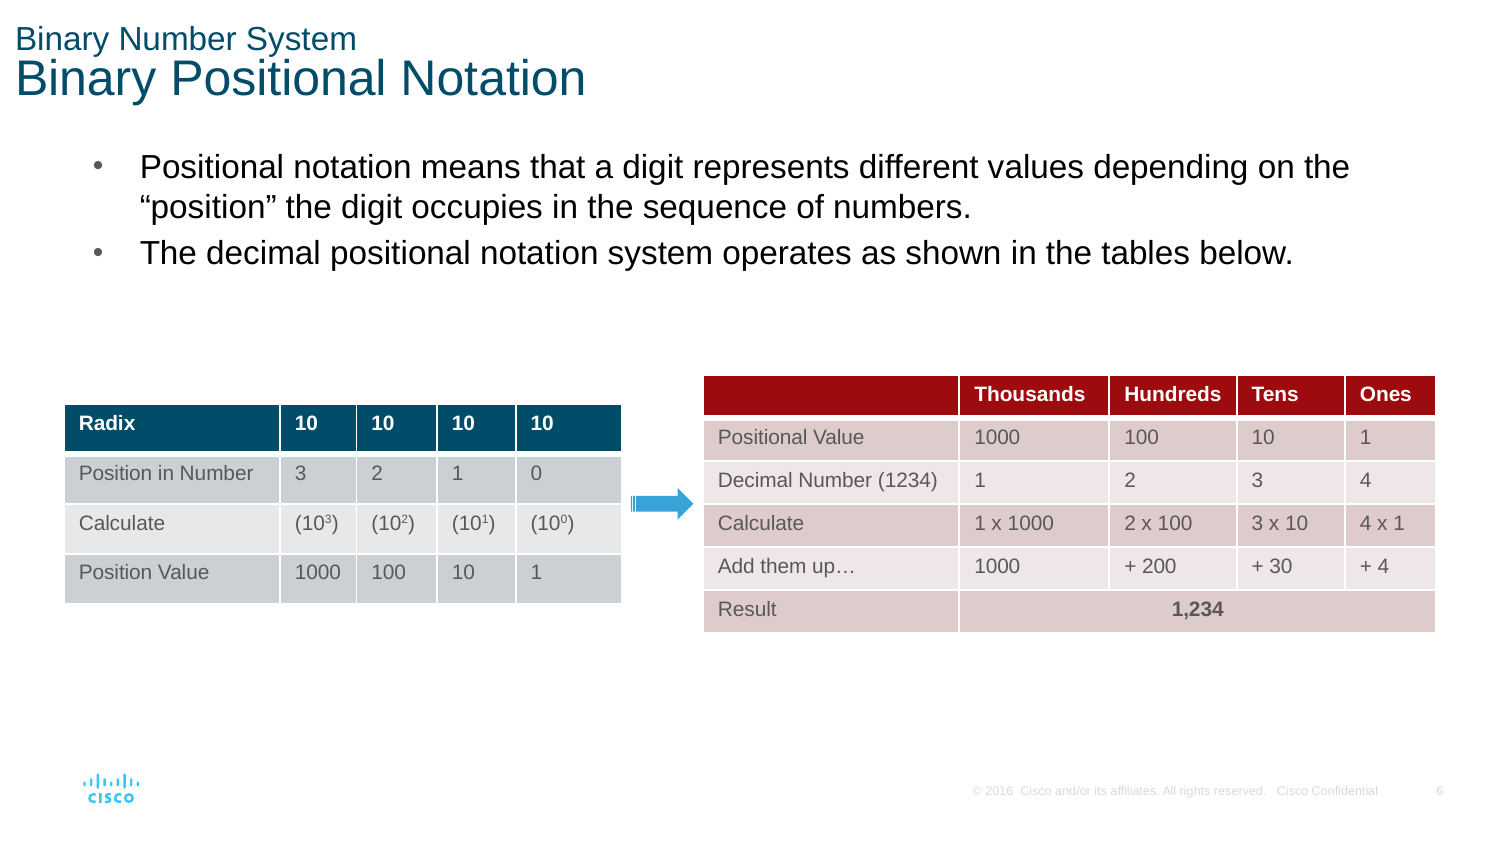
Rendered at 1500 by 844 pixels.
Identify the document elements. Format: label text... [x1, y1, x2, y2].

table_cell 1000 [960, 421, 1108, 460]
table_cell 3 [281, 457, 356, 503]
table_cell 100 [1110, 421, 1236, 460]
list Positional notation means that a digit represents different values depending on the “position” the digit occupies in the sequence of numbers. The decimal positional notation system operates as shown in the tables below. [77, 137, 1437, 303]
table_cell 3 x 10 [1238, 505, 1344, 546]
table_cell 3 [1238, 462, 1344, 503]
table_cell 2 x 100 [1110, 505, 1236, 546]
table_cell 10 [438, 555, 515, 603]
table_cell + 4 [1346, 548, 1435, 589]
table_cell Calculate [704, 505, 958, 546]
table_cell + 200 [1110, 548, 1236, 589]
table_cell 2 [1110, 462, 1236, 503]
table_cell Calculate [65, 505, 279, 553]
table_header Thousands [960, 376, 1108, 415]
table_header 10 [281, 405, 356, 451]
title Binary Number System Binary Positional Notation [0, 5, 1369, 126]
table_cell 4 [1346, 462, 1435, 503]
table_cell Positional Value [704, 421, 958, 460]
table_cell (103) [281, 505, 356, 553]
text_box [629, 486, 696, 522]
table_cell 1 [517, 555, 621, 603]
table_cell (101) [438, 505, 515, 553]
table_cell 1000 [960, 548, 1108, 589]
table_cell Position in Number [65, 457, 279, 503]
table_cell 2 [357, 457, 436, 503]
table_header Ones [1346, 376, 1435, 415]
table_header Hundreds [1110, 376, 1236, 415]
table_cell 4 x 1 [1346, 505, 1435, 546]
table_cell 1,234 [960, 591, 1435, 632]
table_cell 0 [517, 457, 621, 503]
table_cell 10 [1238, 421, 1344, 460]
table_cell Result [704, 591, 958, 632]
table_header [704, 376, 958, 415]
table_cell (102) [357, 505, 436, 553]
table_header 10 [517, 405, 621, 451]
table_cell Add them up… [704, 548, 958, 589]
table_cell 1 x 1000 [960, 505, 1108, 546]
table_cell 100 [357, 555, 436, 603]
table_cell Position Value [65, 555, 279, 603]
table_cell + 30 [1238, 548, 1344, 589]
table_cell (100) [517, 505, 621, 553]
table_cell 1 [960, 462, 1108, 503]
table_cell 1000 [281, 555, 356, 603]
table_cell 1 [438, 457, 515, 503]
table_header Radix [65, 405, 279, 451]
table_header 10 [357, 405, 436, 451]
table_header Tens [1238, 376, 1344, 415]
table_header 10 [438, 405, 515, 451]
table_cell 1 [1346, 421, 1435, 460]
table_cell Decimal Number (1234) [704, 462, 958, 503]
